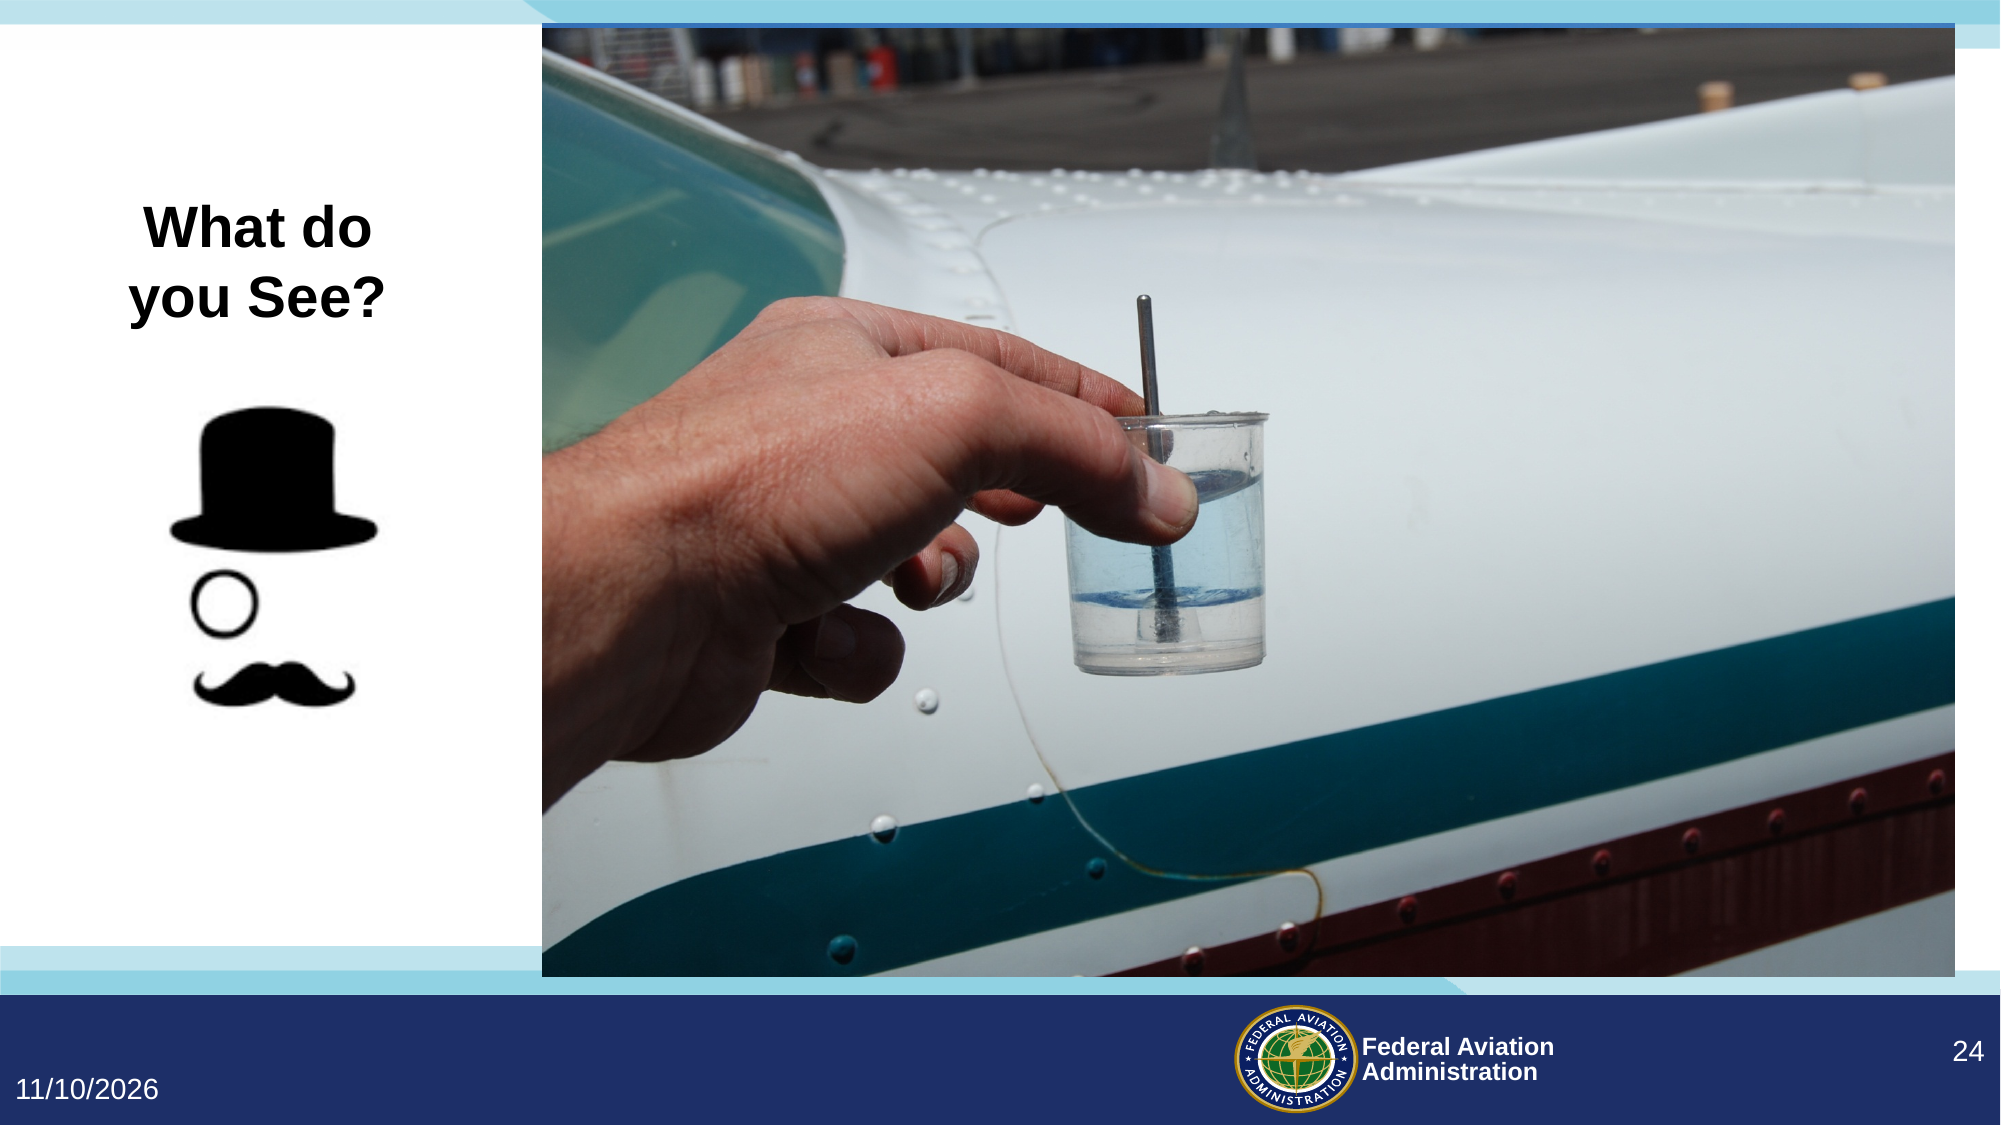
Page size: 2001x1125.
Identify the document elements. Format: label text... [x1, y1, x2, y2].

picture [1497, 805, 1508, 811]
slide_number 24 [1758, 1025, 2000, 1100]
text_box What do you See? [111, 181, 404, 337]
picture [0, 0, 2000, 995]
picture [72, 379, 474, 766]
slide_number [0, 1062, 300, 1100]
